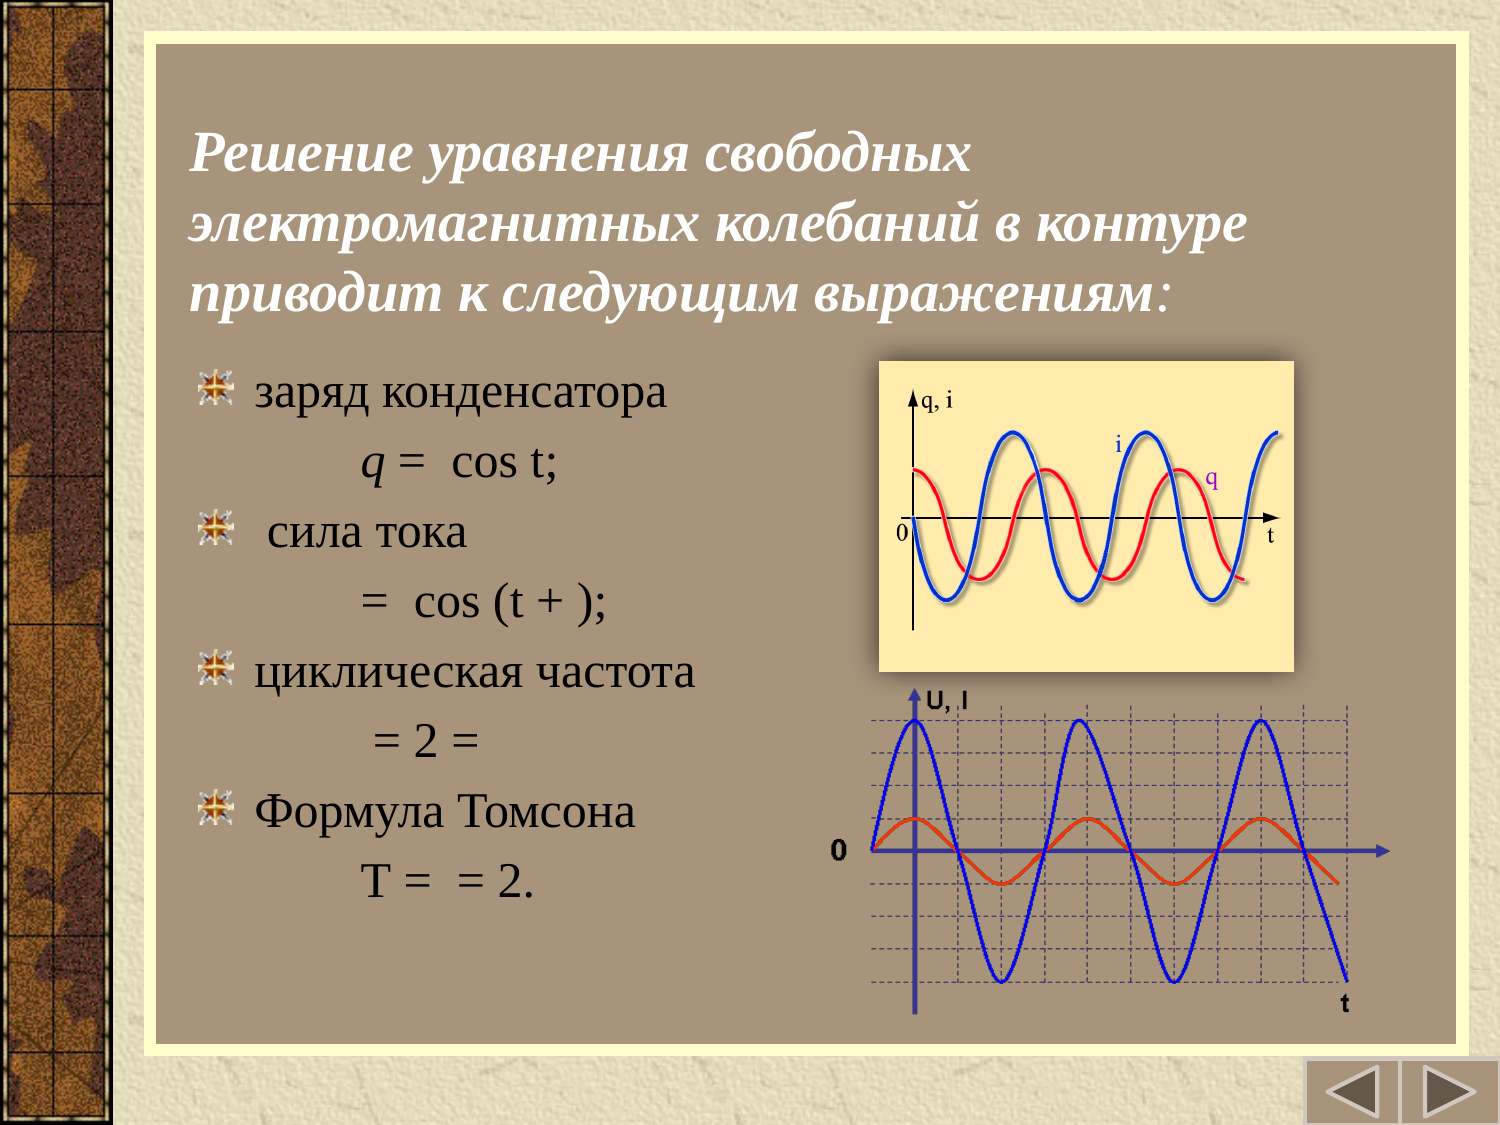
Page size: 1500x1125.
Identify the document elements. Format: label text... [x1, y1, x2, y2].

title Решение уравнения свободных электромагнитных колебаний в контуре приводит к следующим выражениям: [174, 62, 1450, 374]
picture [0, 0, 1500, 1125]
picture [198, 369, 234, 405]
picture [820, 680, 1403, 1025]
picture [198, 789, 234, 825]
picture [879, 361, 1294, 673]
text_box [1303, 1056, 1402, 1125]
picture [198, 649, 234, 685]
text_box [1402, 1056, 1500, 1125]
picture [198, 509, 234, 545]
